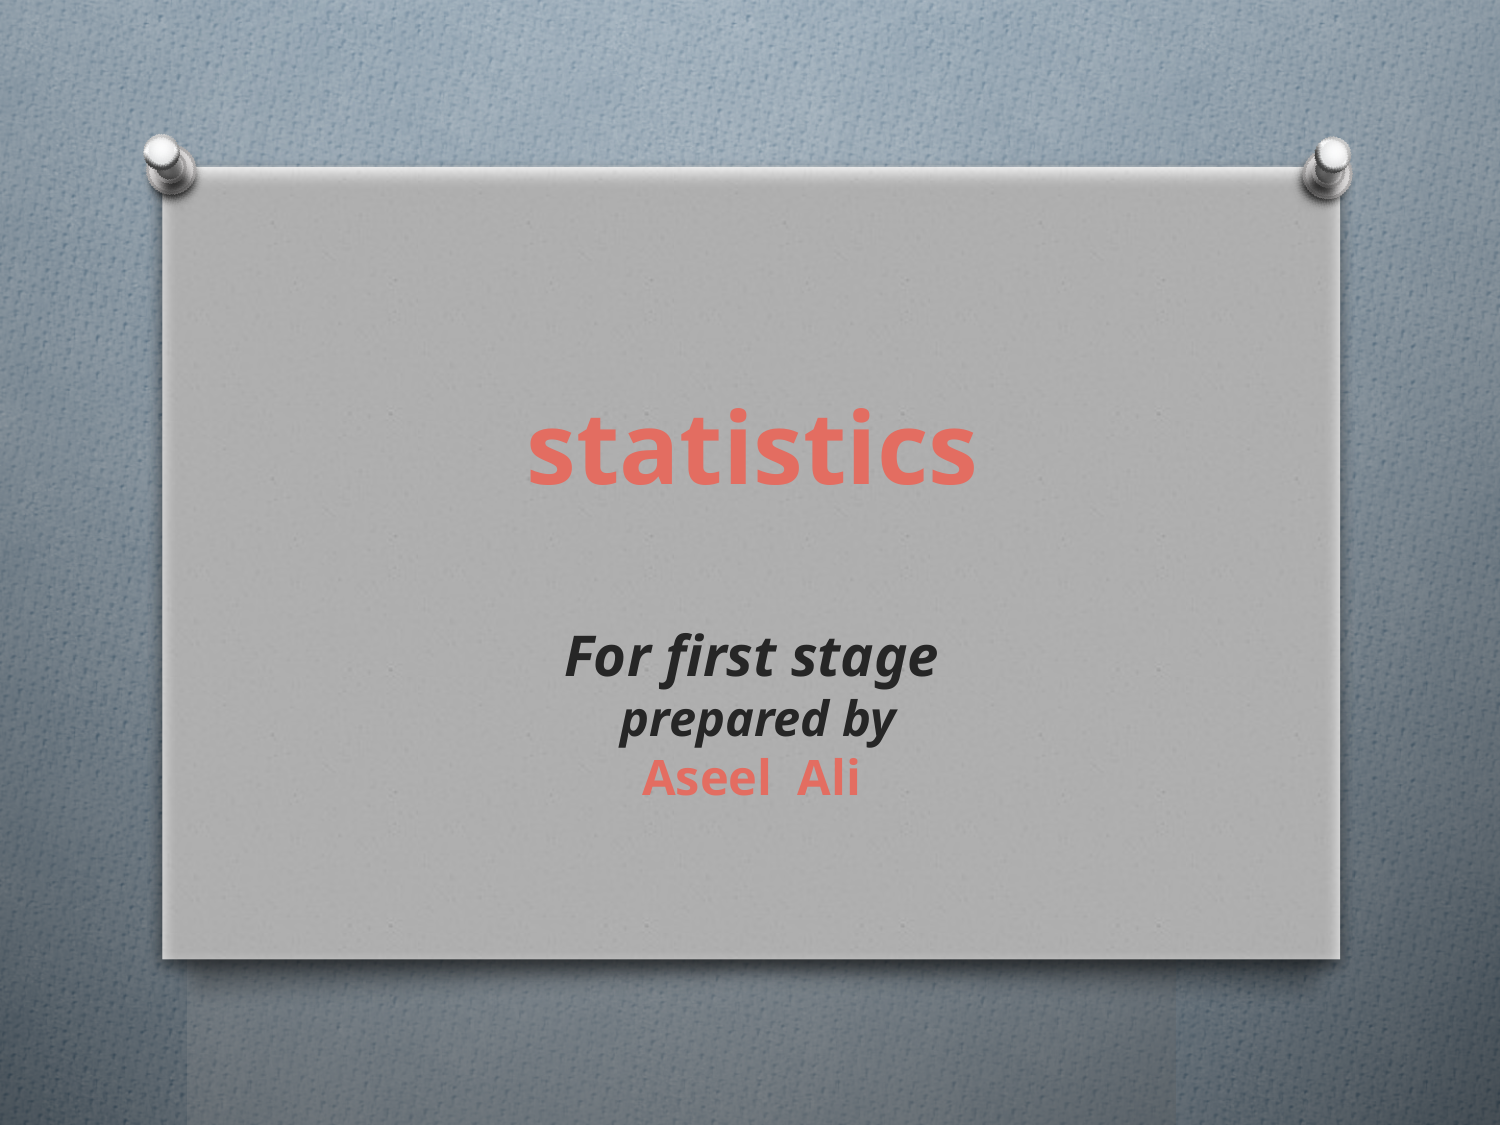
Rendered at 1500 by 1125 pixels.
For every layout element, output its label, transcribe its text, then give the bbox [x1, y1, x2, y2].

subtitle For first stage prepared by Aseel Ali [283, 612, 1221, 863]
picture [112, 100, 235, 224]
title statistics [283, 294, 1223, 595]
picture [1274, 109, 1396, 230]
